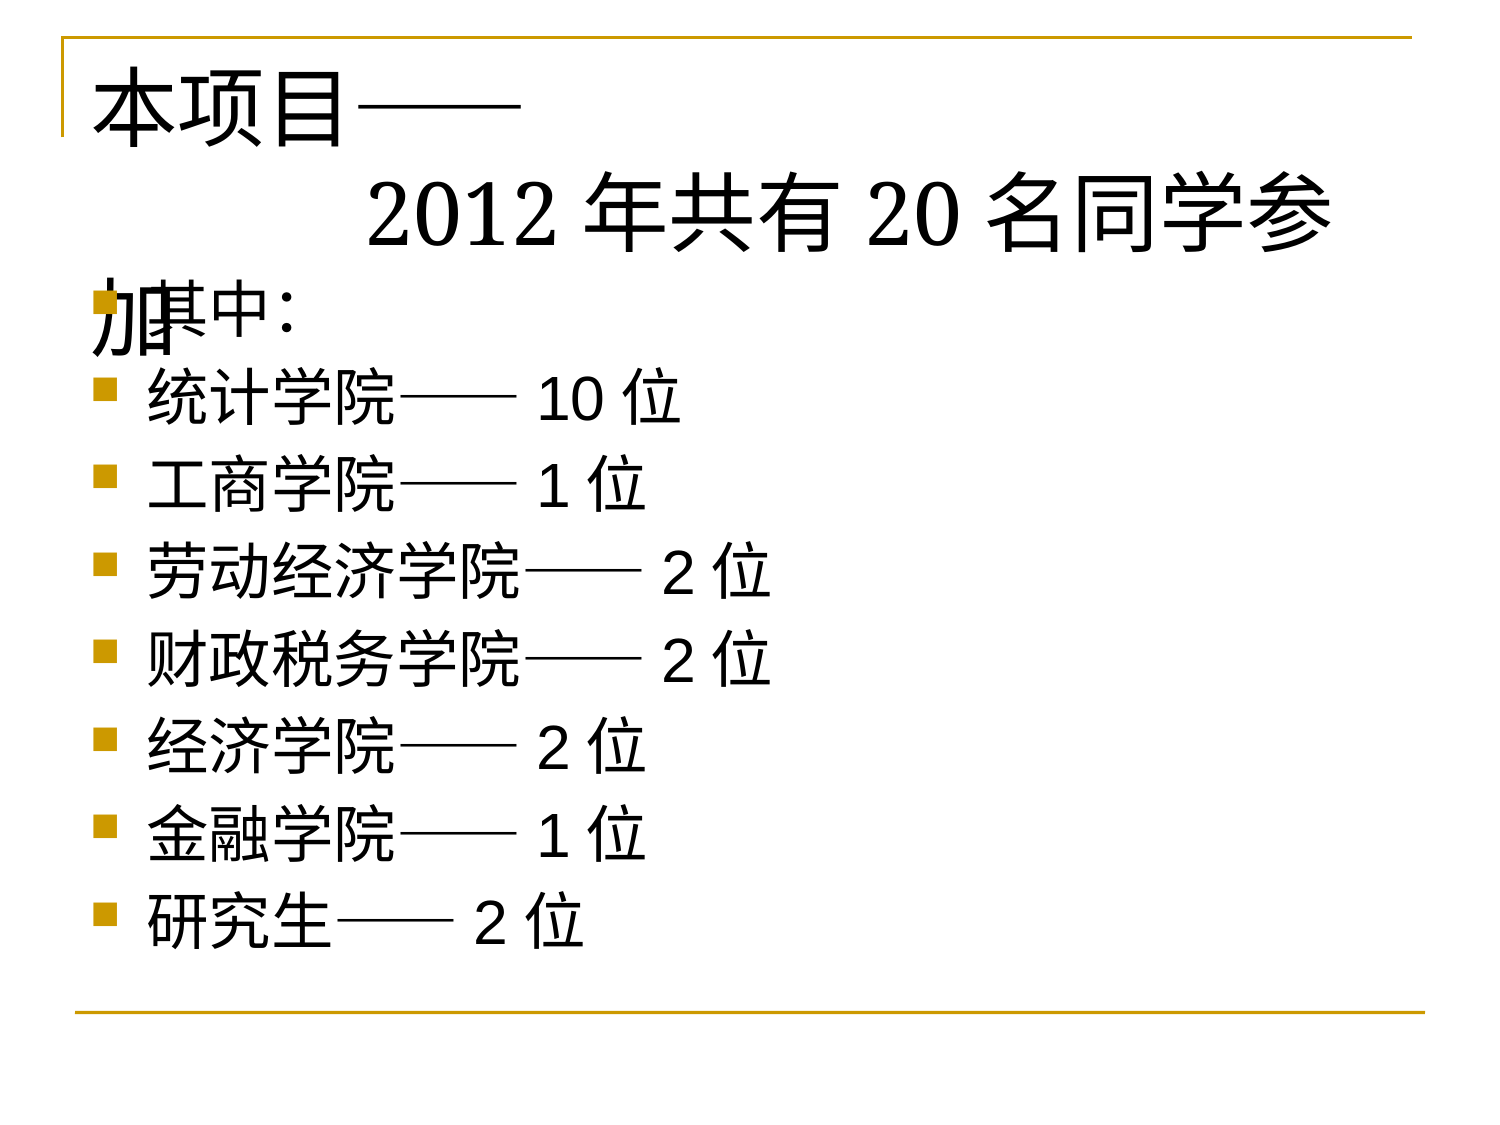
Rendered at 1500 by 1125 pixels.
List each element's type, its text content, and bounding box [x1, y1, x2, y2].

title 本项目—— 2012年共有20名同学参加 [74, 45, 1426, 233]
list 其中： 统计学院——10位 工商学院——1位 劳动经济学院——2位 财政税务学院——2位 经济学院——2位 金融学院——1位 研究生——2位 [74, 262, 1426, 1006]
